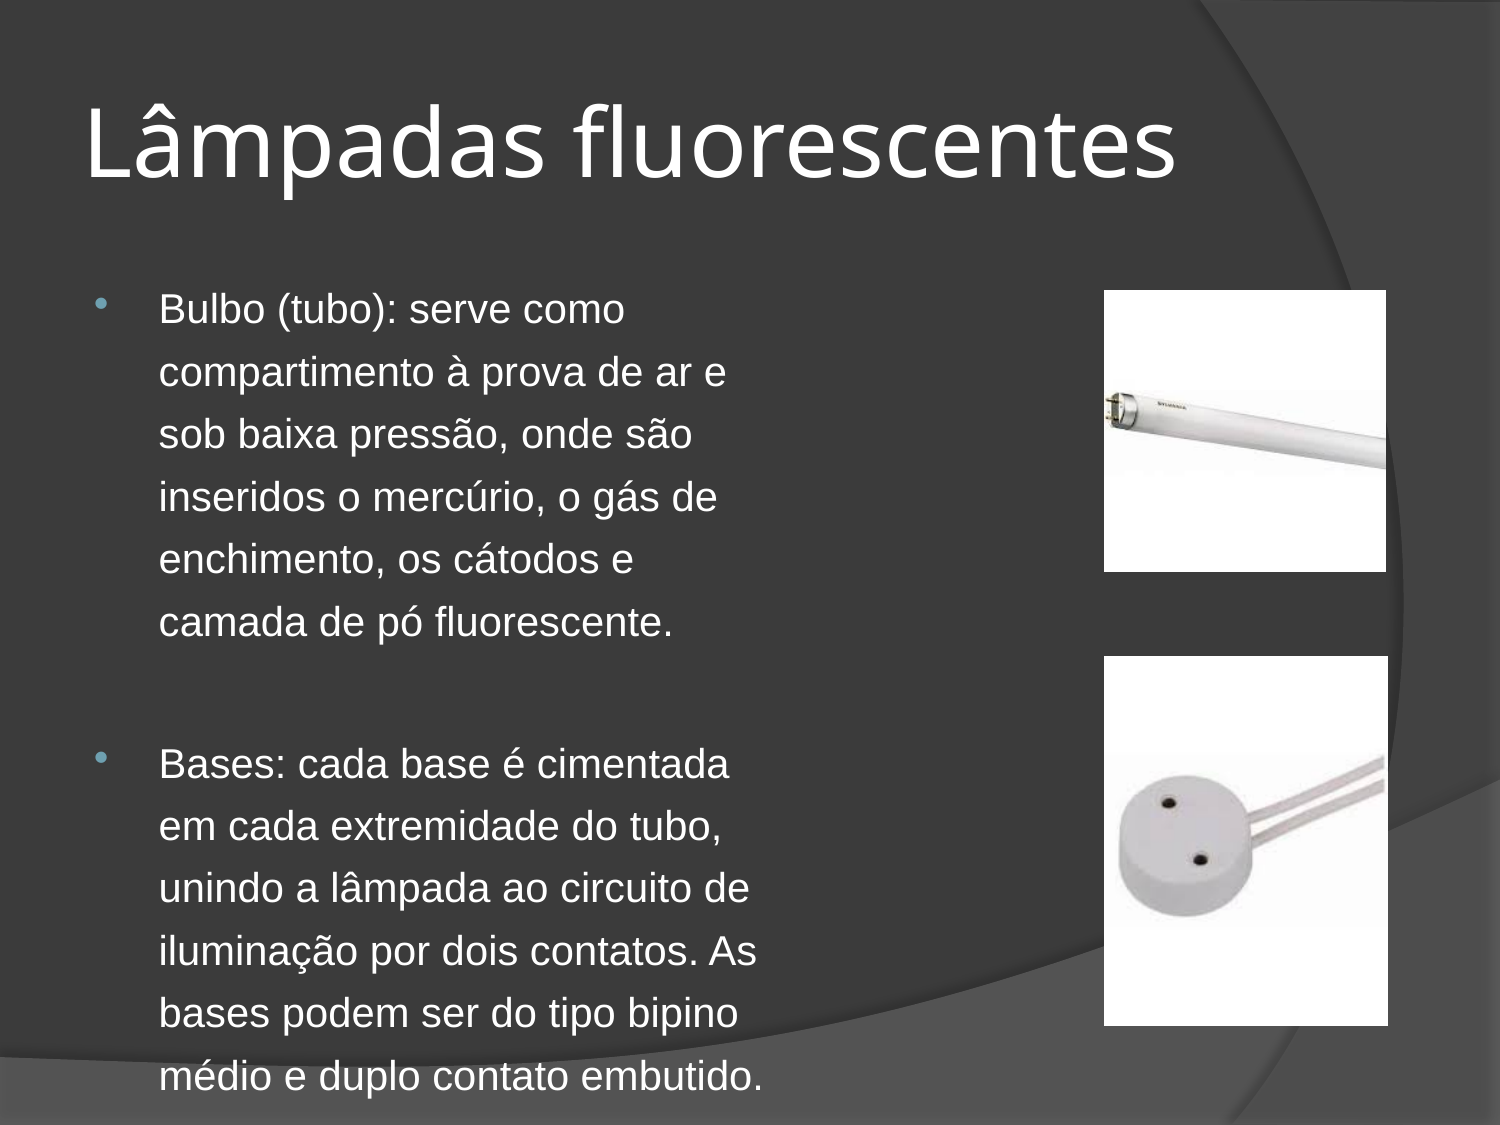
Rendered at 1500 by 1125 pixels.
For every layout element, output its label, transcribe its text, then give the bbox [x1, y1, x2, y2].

list Bulbo (tubo): serve como compartimento à prova de ar e sob baixa pressão, onde são inseridos o mercúrio, o gás de enchimento, os cátodos e camada de pó fluorescente. Bases: cada base é cimentada em cada extremidade do tubo, unindo a lâmpada ao circuito de iluminação por dois contatos. As bases podem ser do tipo bipino médio e duplo contato embutido. [75, 262, 809, 1106]
title Lâmpadas fluorescentes [75, 45, 1300, 233]
picture [1104, 290, 1386, 573]
picture [1104, 656, 1389, 1026]
